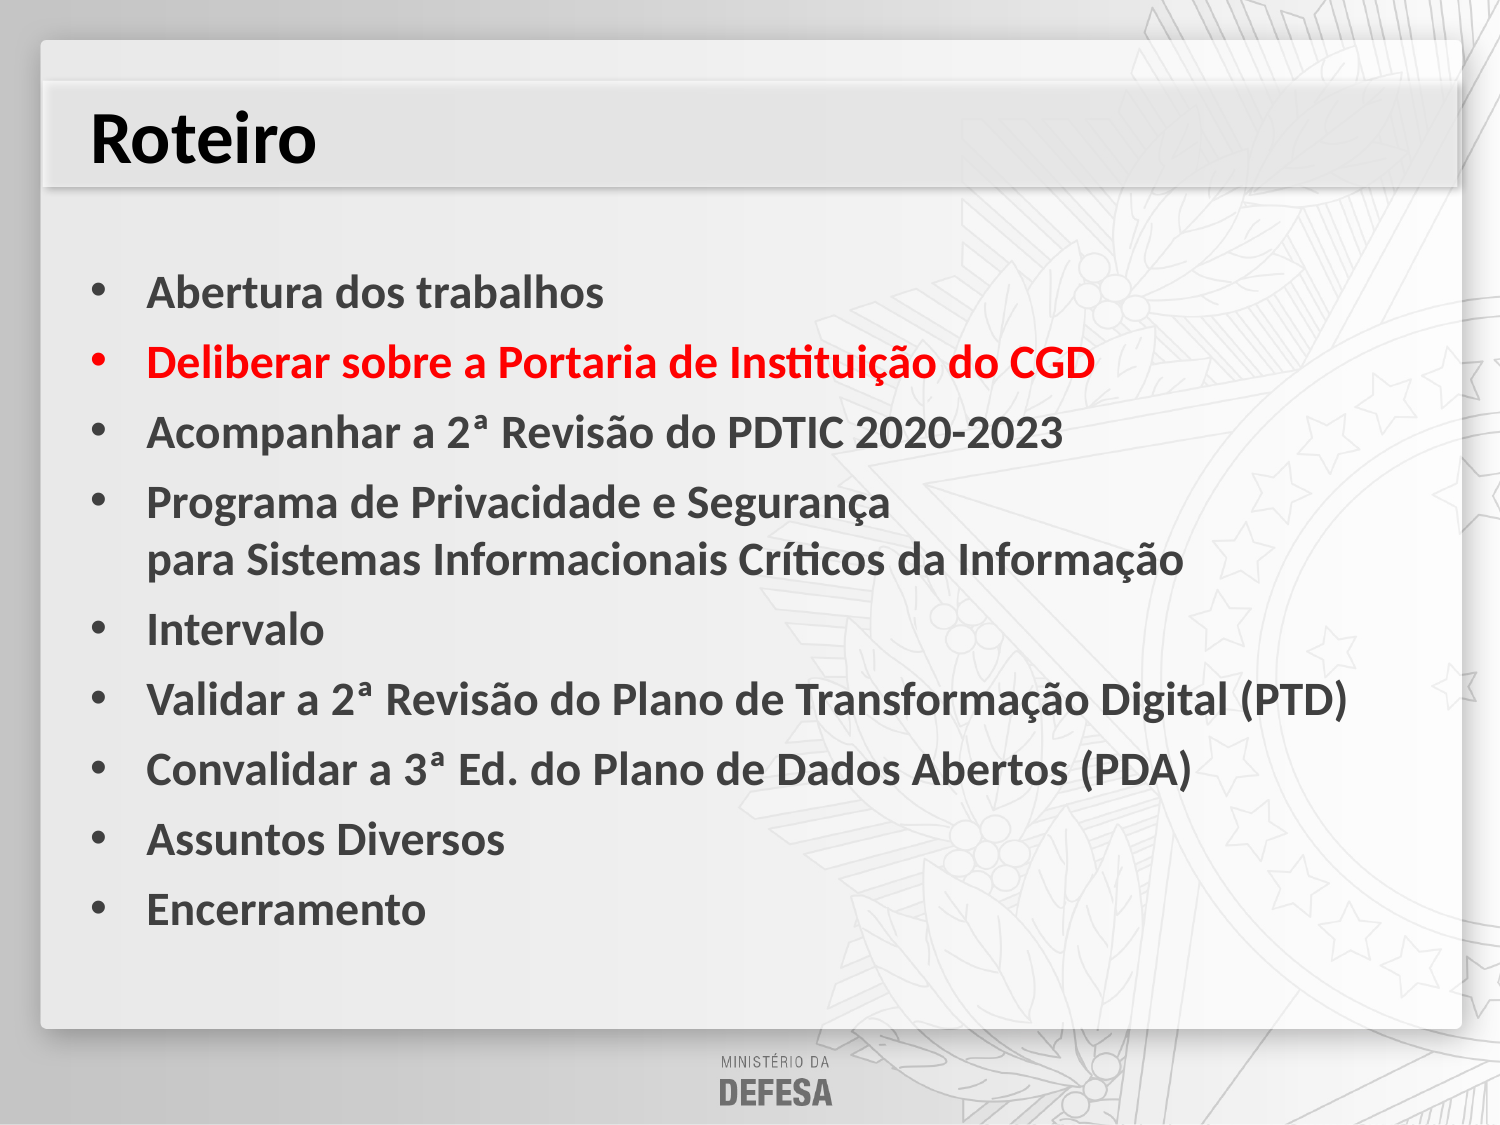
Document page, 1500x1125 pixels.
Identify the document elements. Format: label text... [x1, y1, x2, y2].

list Abertura dos trabalhos Deliberar sobre a Portaria de Instituição do CGD Acompanhar a 2ª Revisão do PDTIC 2020-2023 Programa de Privacidade e Segurança para Sistemas Informacionais Críticos da Informação Intervalo Validar a 2ª Revisão do Plano de Transformação Digital (PTD) Convalidar a 3ª Ed. do Plano de Dados Abertos (PDA) Assuntos Diversos Encerramento [75, 252, 1458, 1001]
title Roteiro [75, 82, 1425, 186]
text_box [42, 80, 1458, 188]
picture [0, 0, 1500, 1125]
